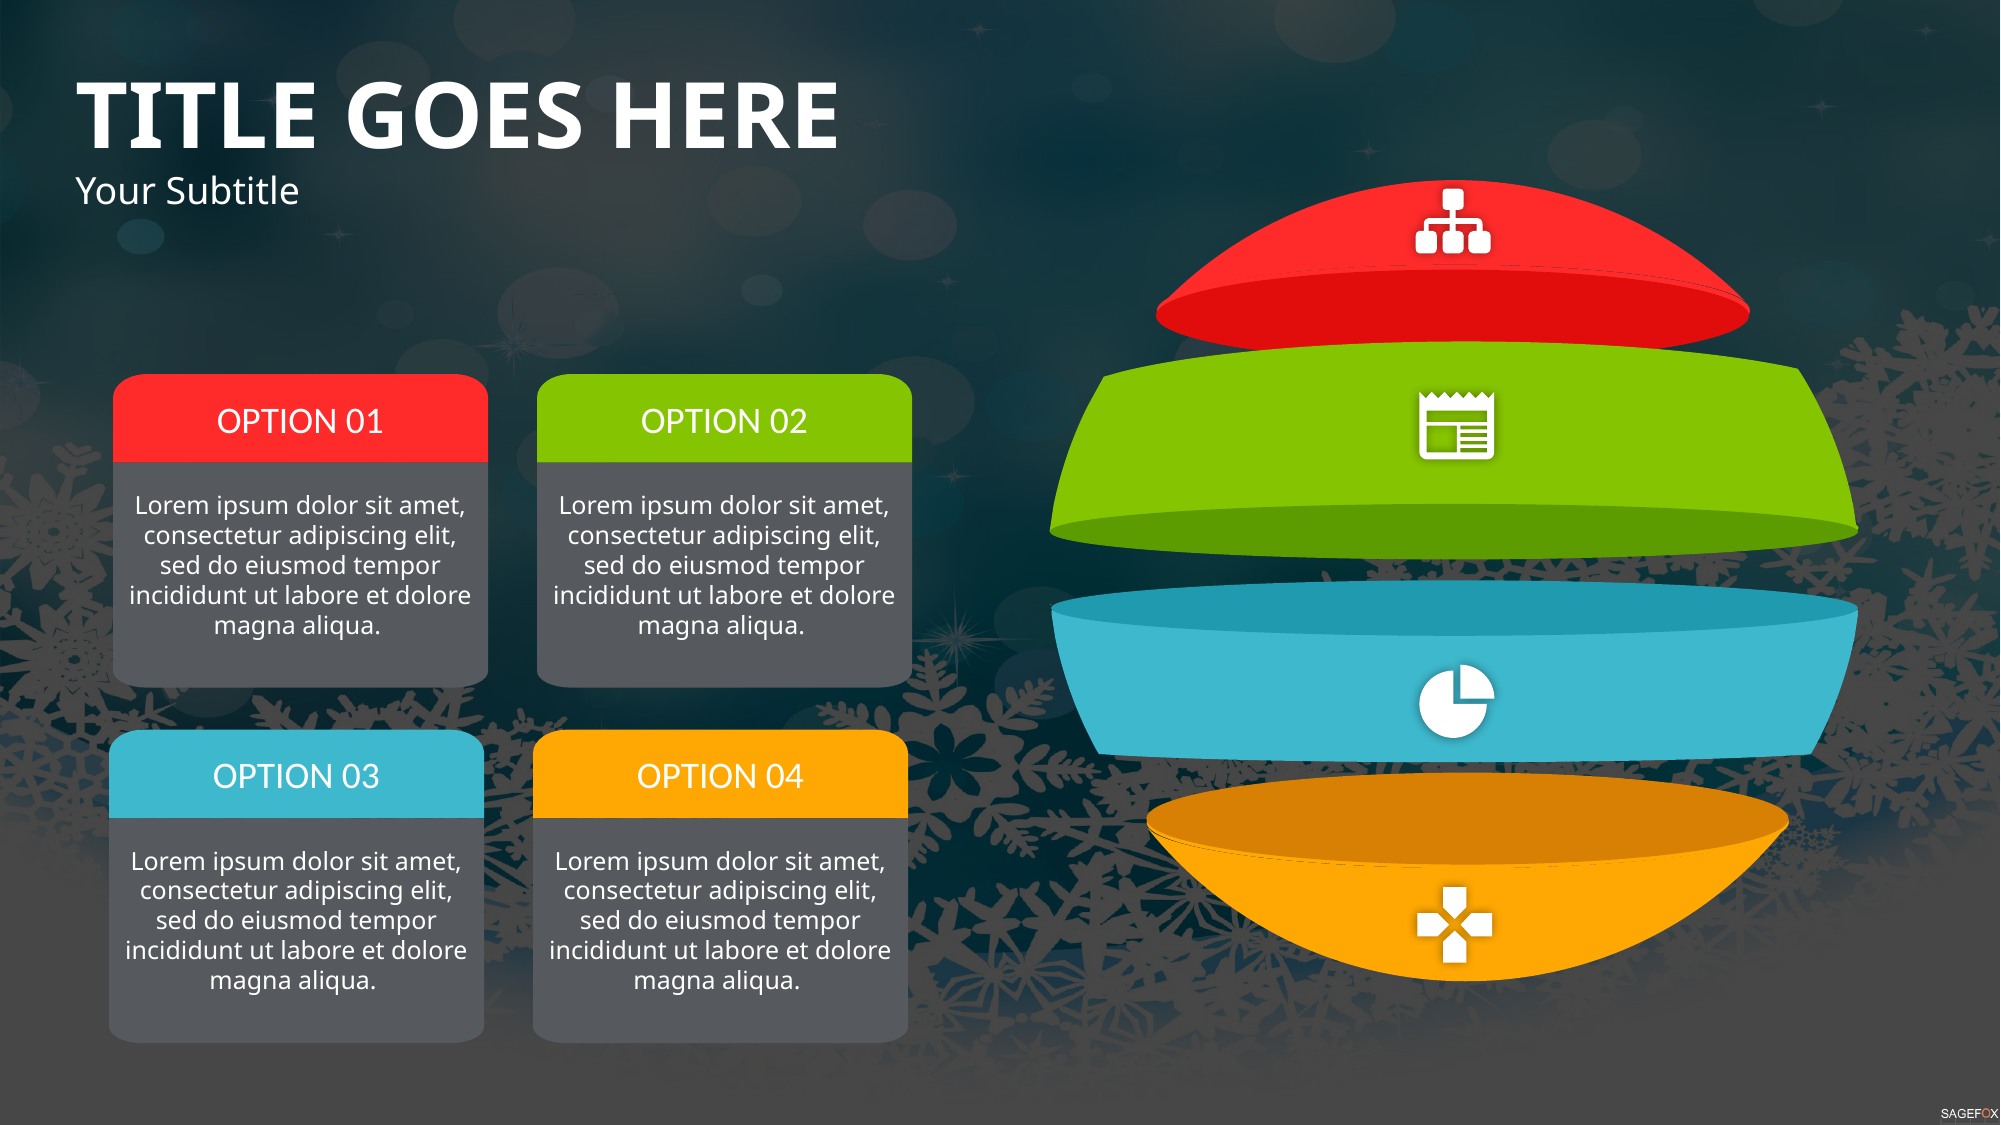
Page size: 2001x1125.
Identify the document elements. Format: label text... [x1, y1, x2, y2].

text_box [1049, 341, 1859, 560]
text_box OPTION 01 [112, 373, 490, 464]
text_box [109, 818, 485, 1044]
text_box TITLE GOES HERE Your Subtitle [60, 49, 1036, 220]
text_box OPTION 04 [531, 728, 910, 820]
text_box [1146, 772, 1789, 982]
text_box OPTION 02 [536, 373, 914, 464]
picture [0, 0, 2001, 1125]
text_box OPTION 03 [108, 728, 486, 820]
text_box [537, 462, 913, 688]
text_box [1155, 180, 1751, 341]
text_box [532, 818, 909, 1044]
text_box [113, 462, 489, 688]
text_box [1050, 580, 1860, 763]
